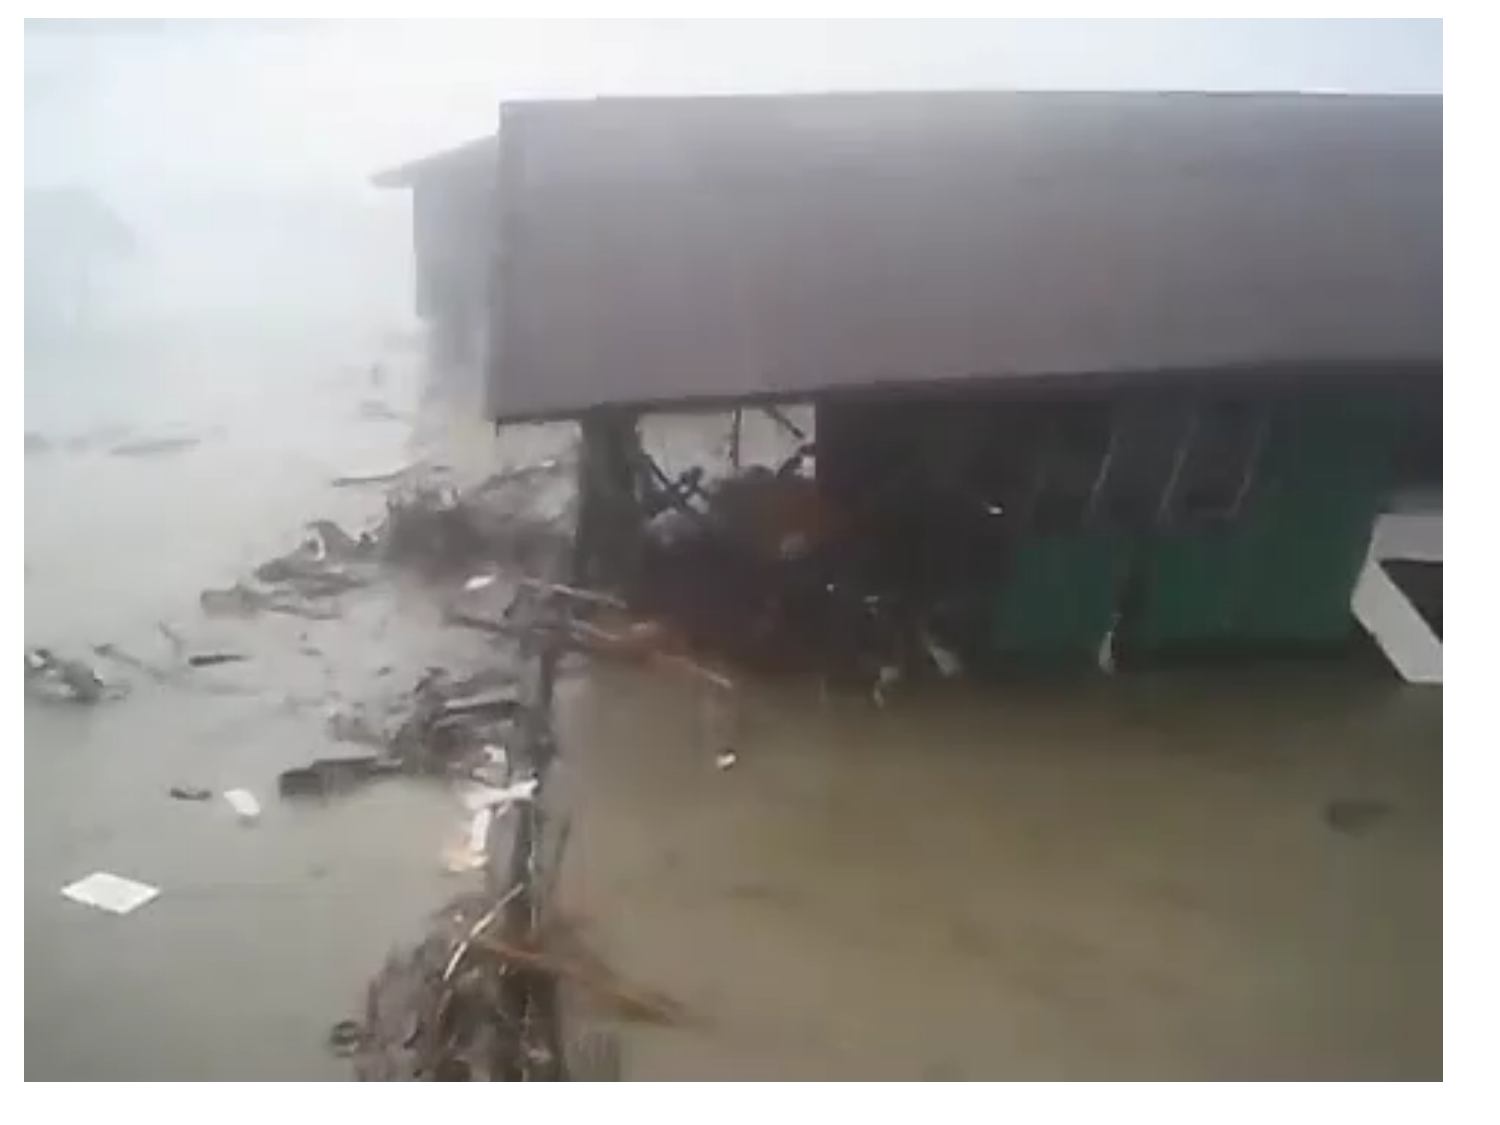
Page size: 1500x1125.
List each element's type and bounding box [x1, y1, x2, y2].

text_box [23, 17, 1444, 1083]
